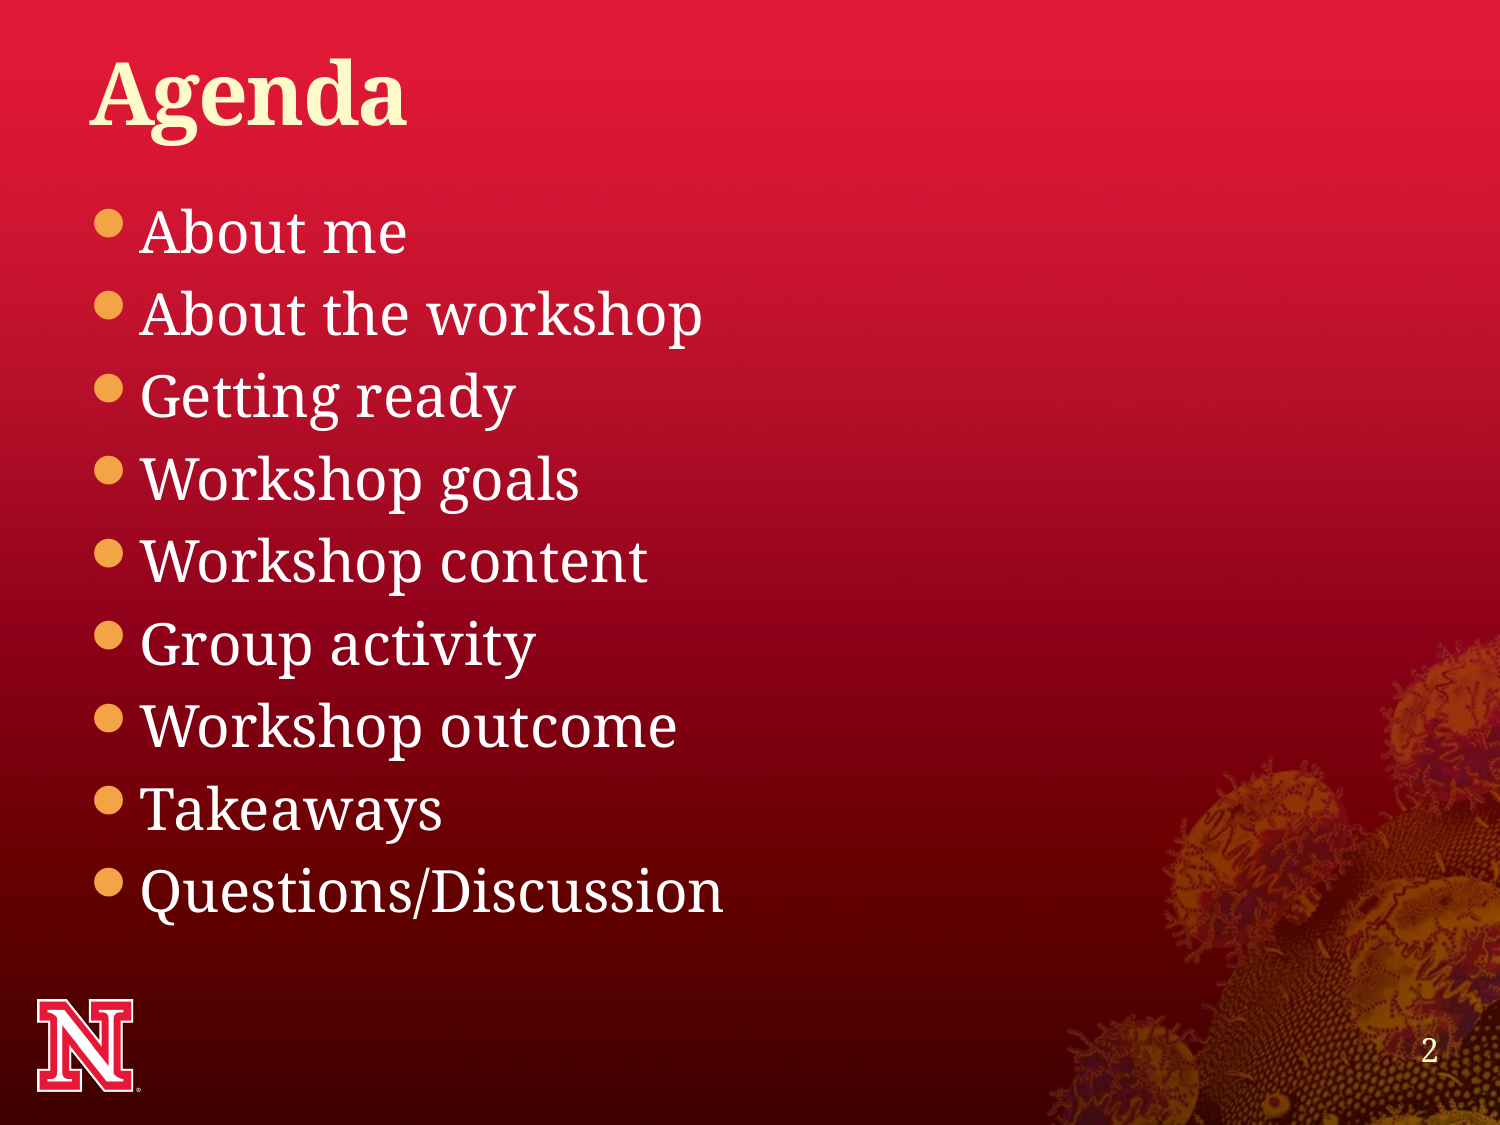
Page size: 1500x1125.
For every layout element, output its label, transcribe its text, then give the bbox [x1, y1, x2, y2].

picture [0, 0, 1500, 1125]
slide_number 2 [1379, 1014, 1480, 1089]
list About me About the workshop Getting ready Workshop goals Workshop content Group activity Workshop outcome Takeaways Questions/Discussion [74, 187, 1426, 938]
title Agenda [74, 0, 1425, 150]
